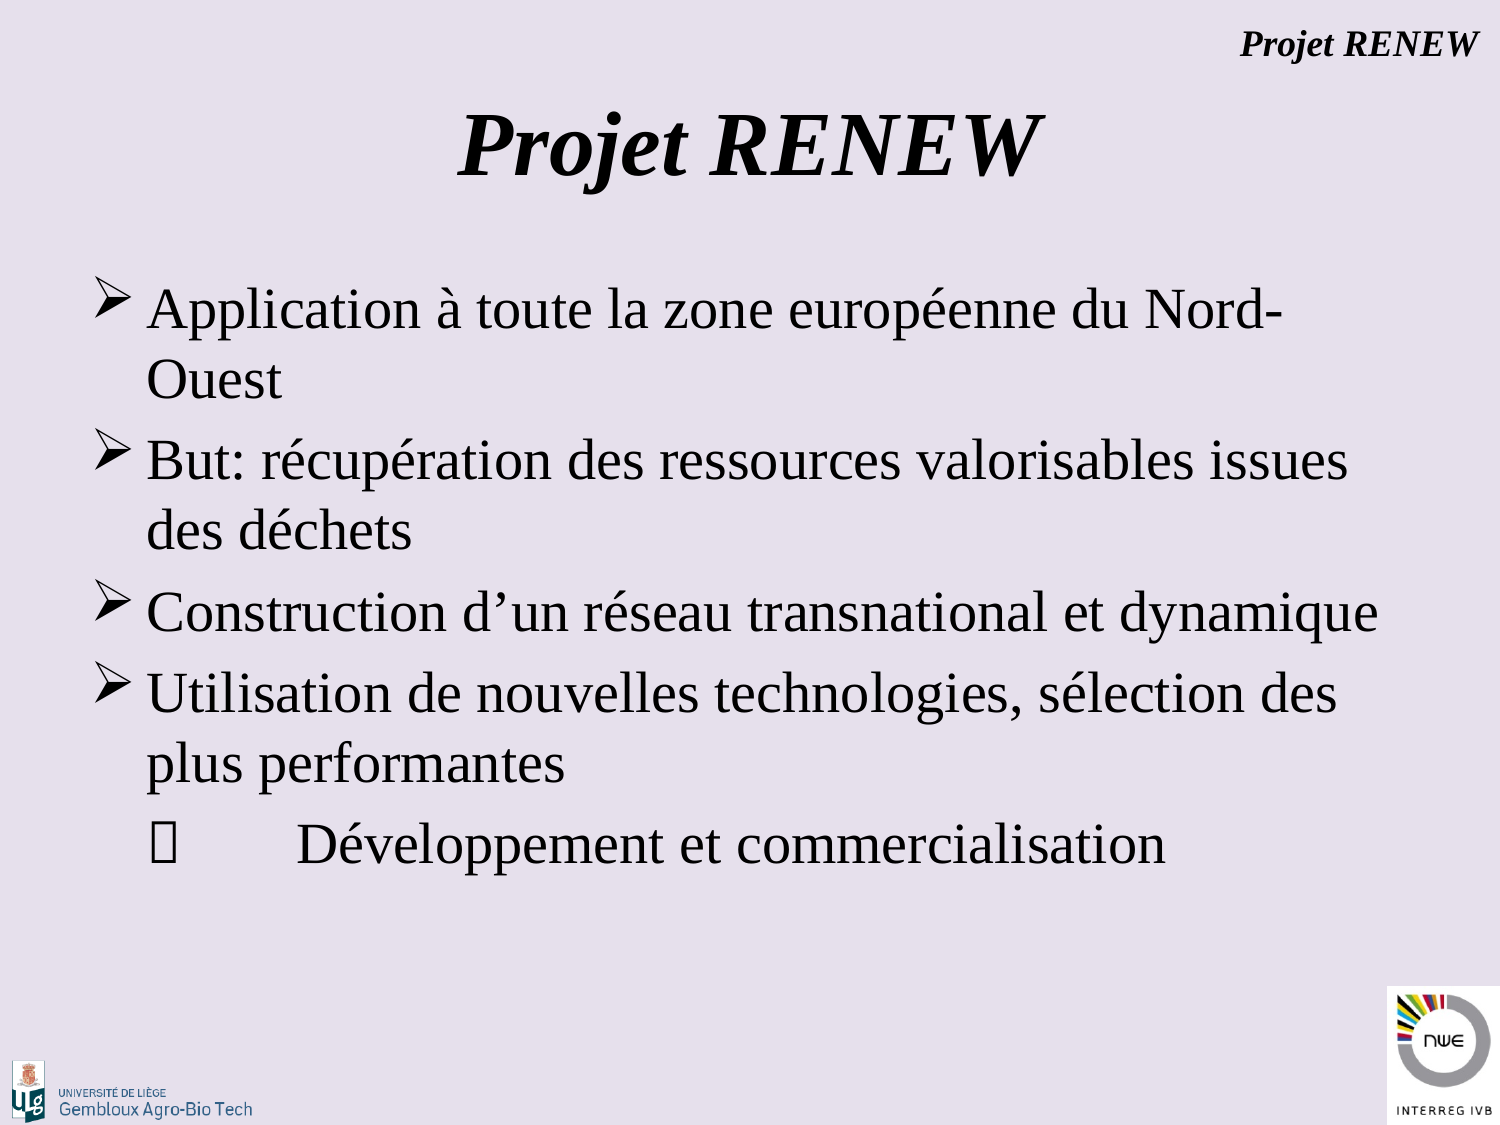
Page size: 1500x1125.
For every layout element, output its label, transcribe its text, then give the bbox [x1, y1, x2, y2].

text_box Projet RENEW [1218, 0, 1500, 83]
list Application à toute la zone européenne du Nord-Ouest But: récupération des ressources valorisables issues des déchets Construction d’un réseau transnational et dynamique Utilisation de nouvelles technologies, sélection des plus performantes  Développement et commercialisation [75, 262, 1425, 1005]
picture [0, 1058, 254, 1125]
picture [1387, 986, 1500, 1125]
title Projet RENEW [75, 45, 1425, 233]
